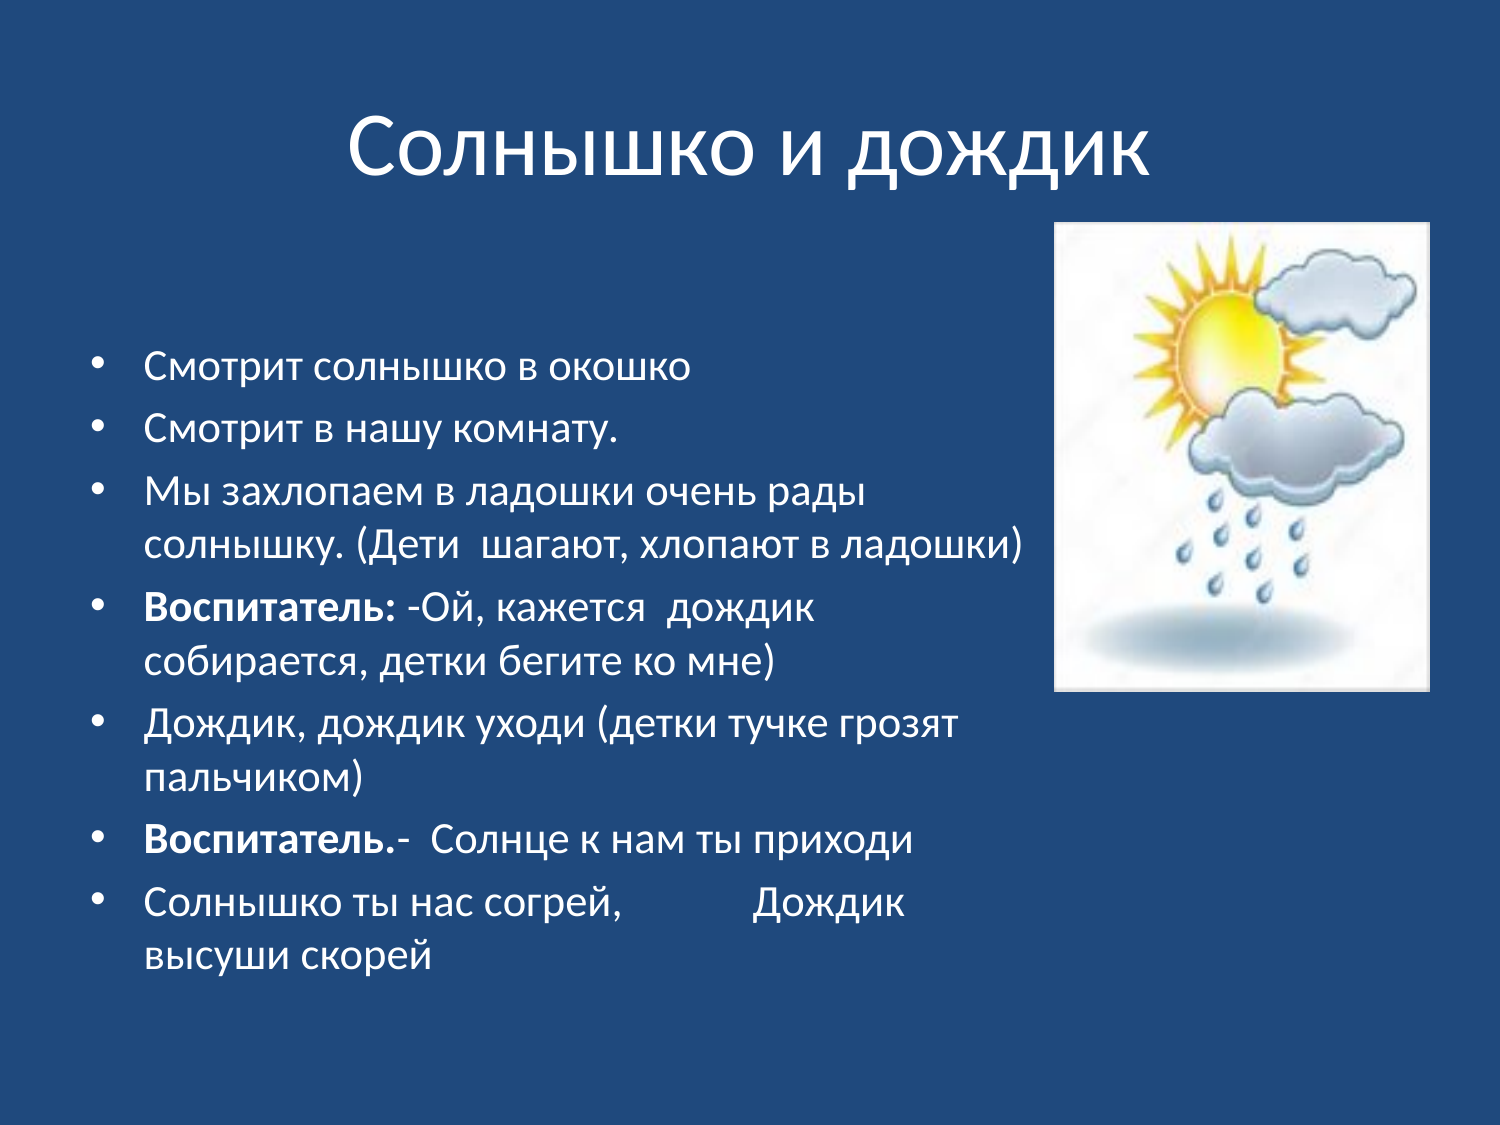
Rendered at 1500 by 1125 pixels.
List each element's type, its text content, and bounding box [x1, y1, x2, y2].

list Смотрит солнышко в окошко Смотрит в нашу комнату. Мы захлопаем в ладошки очень рады солнышку. (Дети шагают, хлопают в ладошки) Воспитатель: -Ой, кажется дождик собирается, детки бегите ко мне) Дождик, дождик уходи (детки тучке грозят пальчиком) Воспитатель.- Солнце к нам ты приходи Солнышко ты нас согрей, Дождик высуши скорей [75, 328, 1043, 1005]
title Солнышко и дождик [75, 45, 1425, 233]
picture [1054, 222, 1430, 692]
